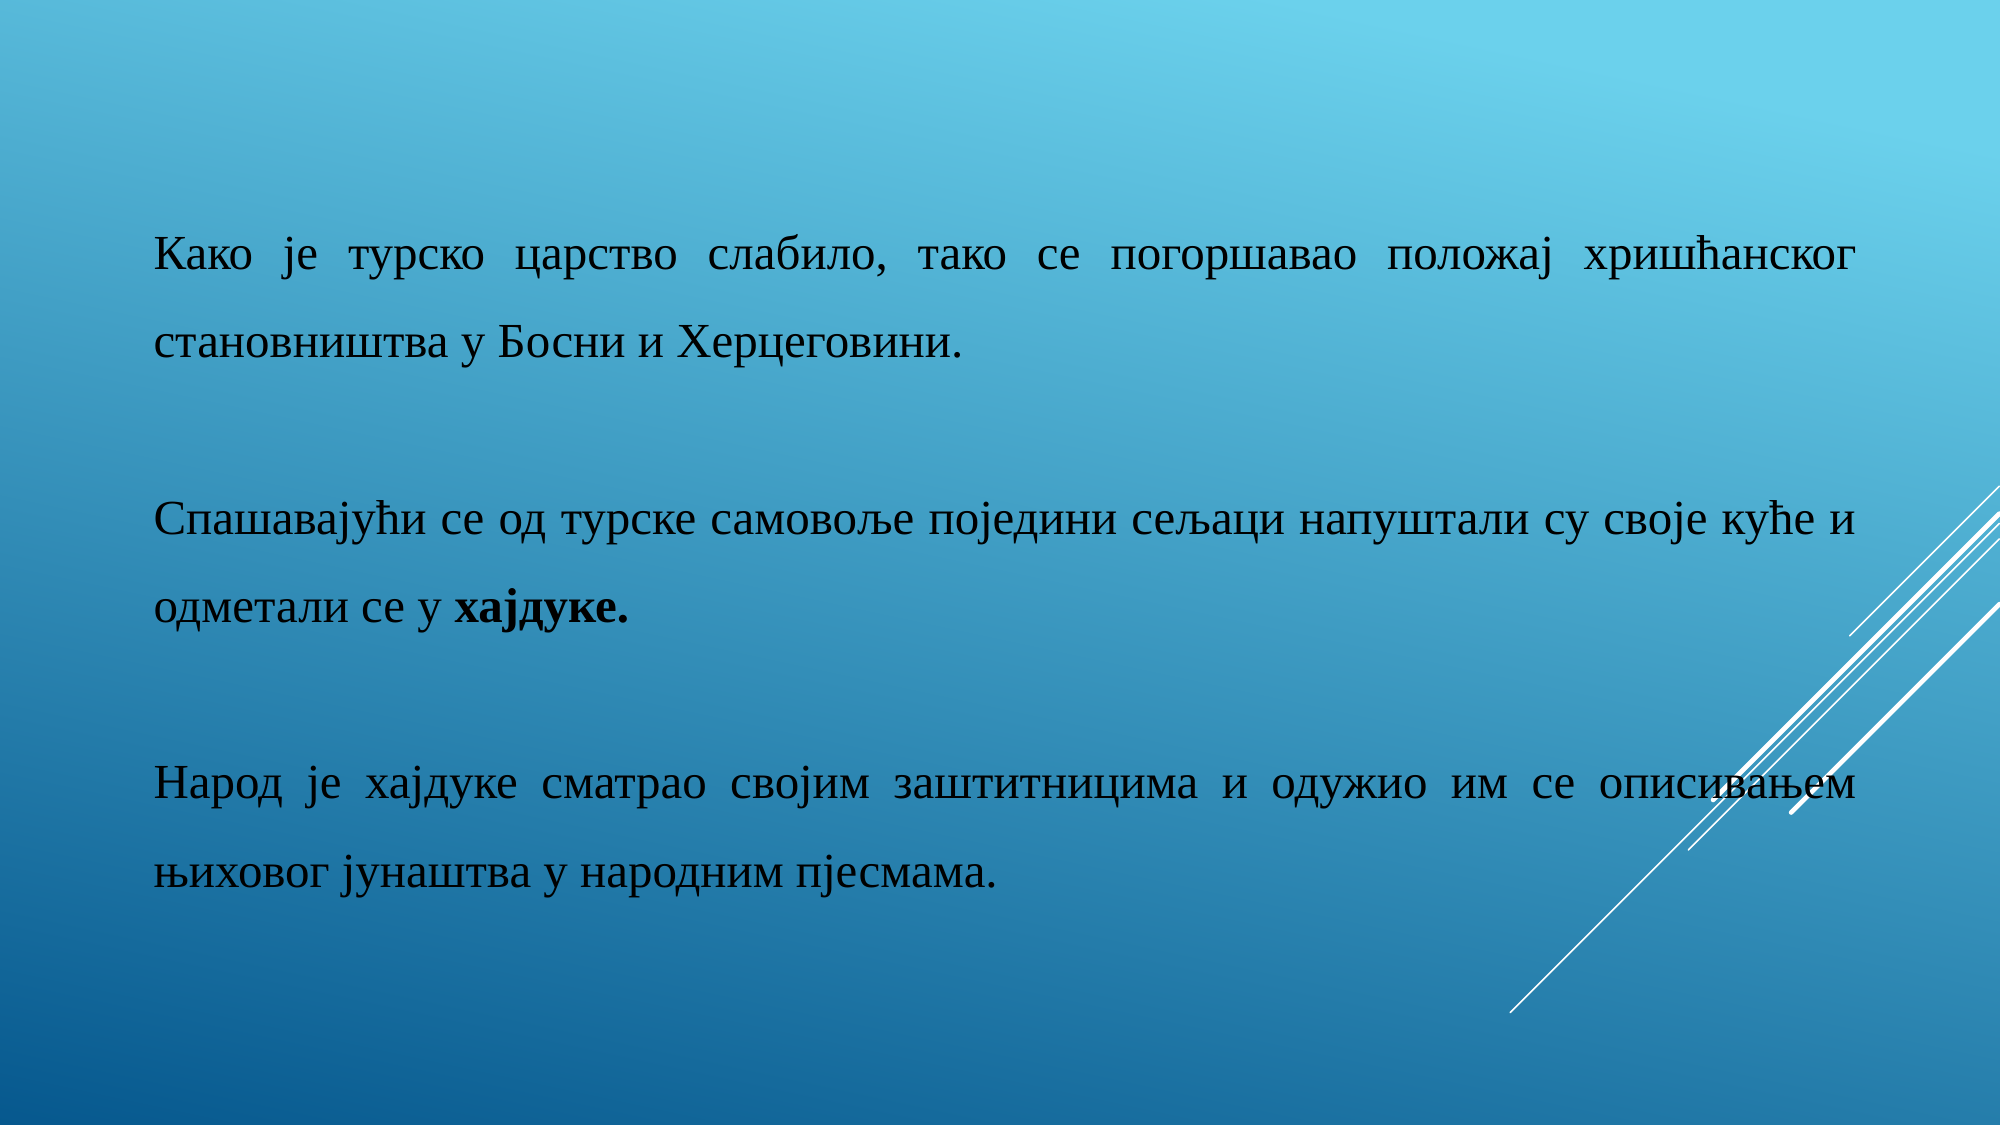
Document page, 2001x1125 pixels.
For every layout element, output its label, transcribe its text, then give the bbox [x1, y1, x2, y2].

list Како је турско царство слабило, тако се погоршавао положај хришћанског становништва у Босни и Херцеговини. Спашавајући се од турске самовоље поједини сељаци напуштали су своје куће и одметали се у хајдуке. Народ је хајдуке сматрао својим заштитницима и одужио им се описивањем њиховог јунаштва у народним пјесмама. [138, 181, 1874, 907]
